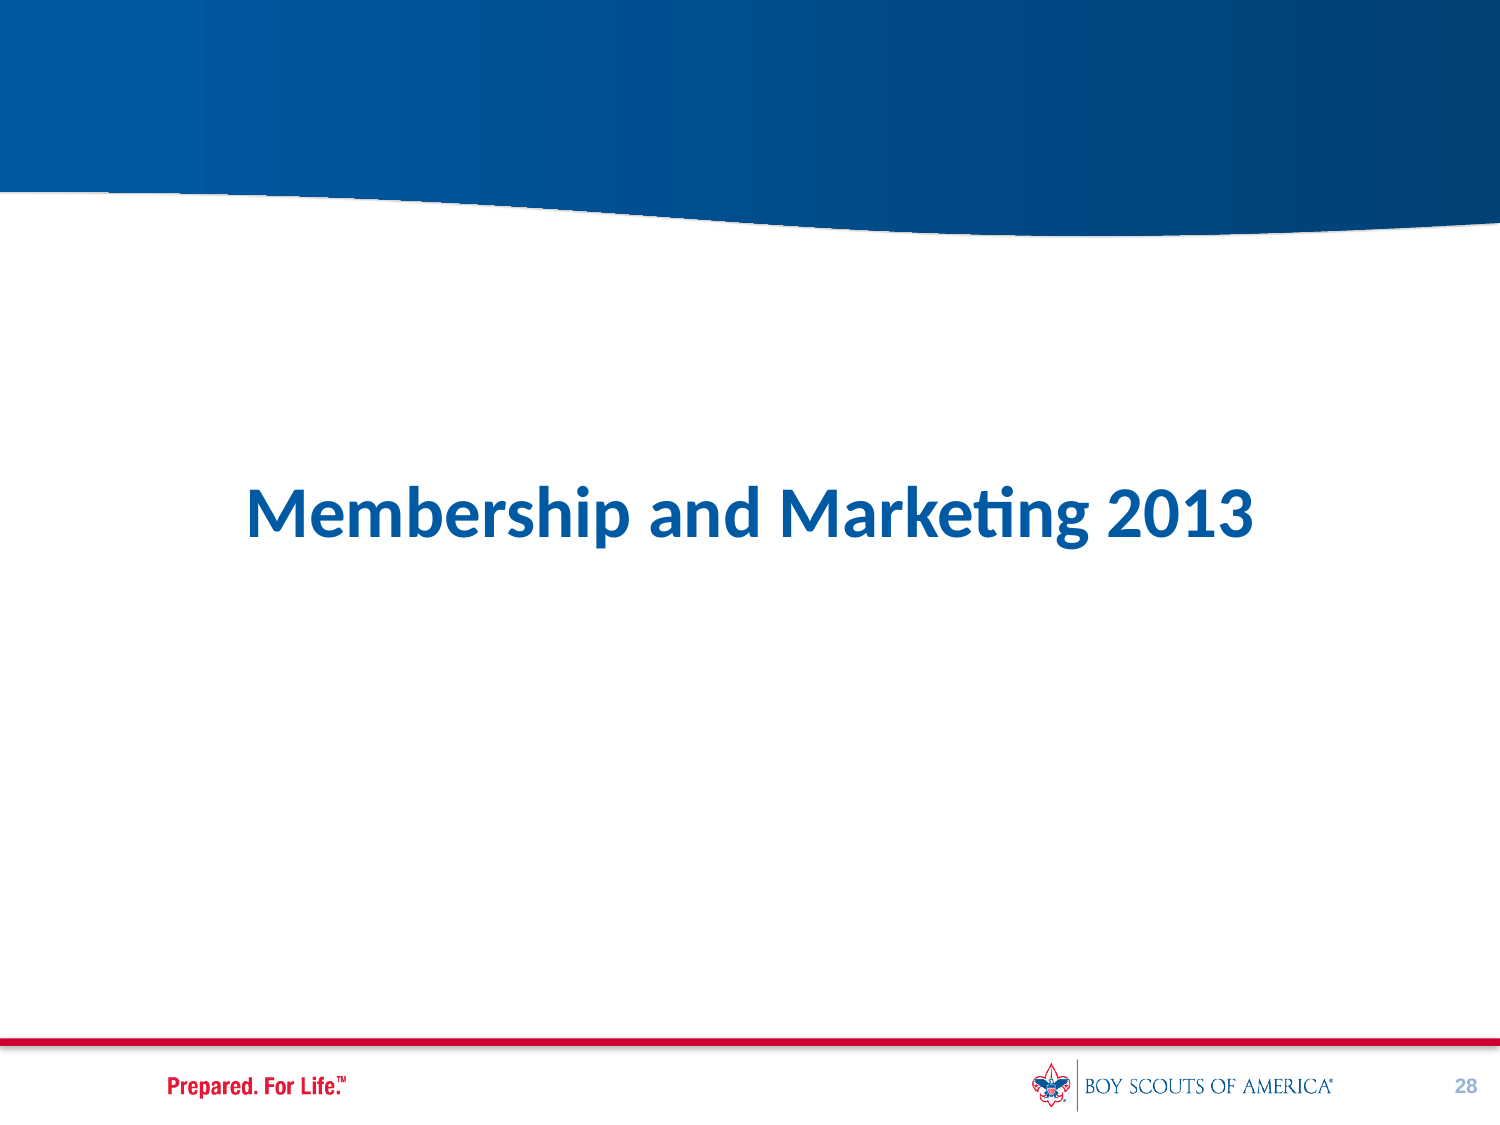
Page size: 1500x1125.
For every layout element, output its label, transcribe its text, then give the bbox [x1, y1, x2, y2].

picture [1032, 1059, 1333, 1112]
slide_number 28 [1425, 1055, 1493, 1116]
picture [168, 1076, 346, 1099]
title Membership and Marketing 2013 [158, 378, 1343, 819]
